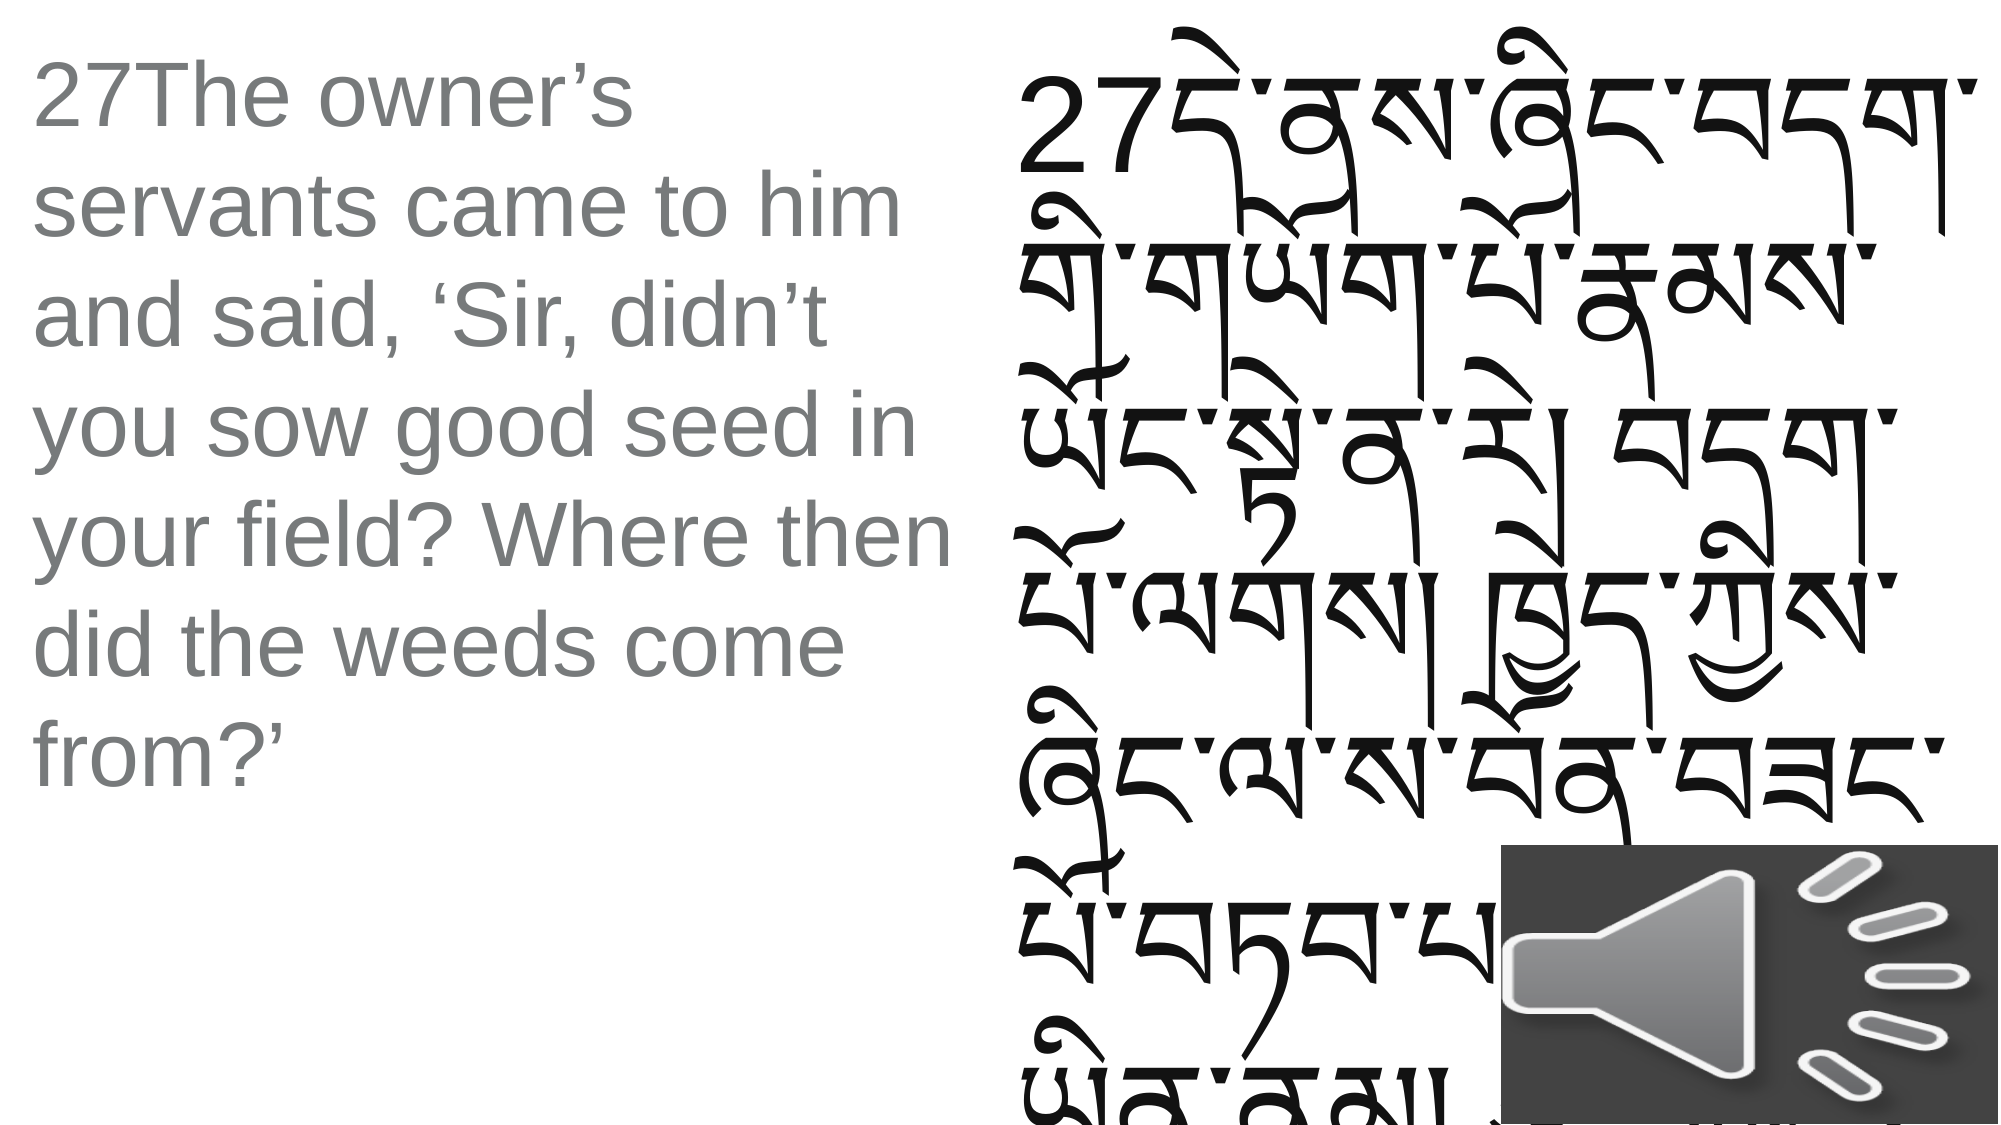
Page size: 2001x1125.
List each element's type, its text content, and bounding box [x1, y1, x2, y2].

picture [1500, 843, 2000, 1125]
text_box 27དེ་ནས་ཞིང་བདག་གི་གཡོག་པོ་རྣམས་ཡོང་སྟེ་ན༌རེ། བདག་པོ༌ལགས། ཁྱེད་ཀྱིས་ཞིང་ལ་ས་བོན་བཟང་པོ་བཏབ་པ་མ་ཡིན༌ནམ། རྩྭ་ལྡུམ་དེ་དག་གང་ནས་བྱུང་ངམ་ཞེས་ཞུས་པ༌ན། [999, 27, 2000, 1104]
text_box 27The owner’s servants came to him and said, ‘Sir, didn’t you sow good seed in your field? Where then did the weeds come from?’ [18, 27, 973, 1104]
